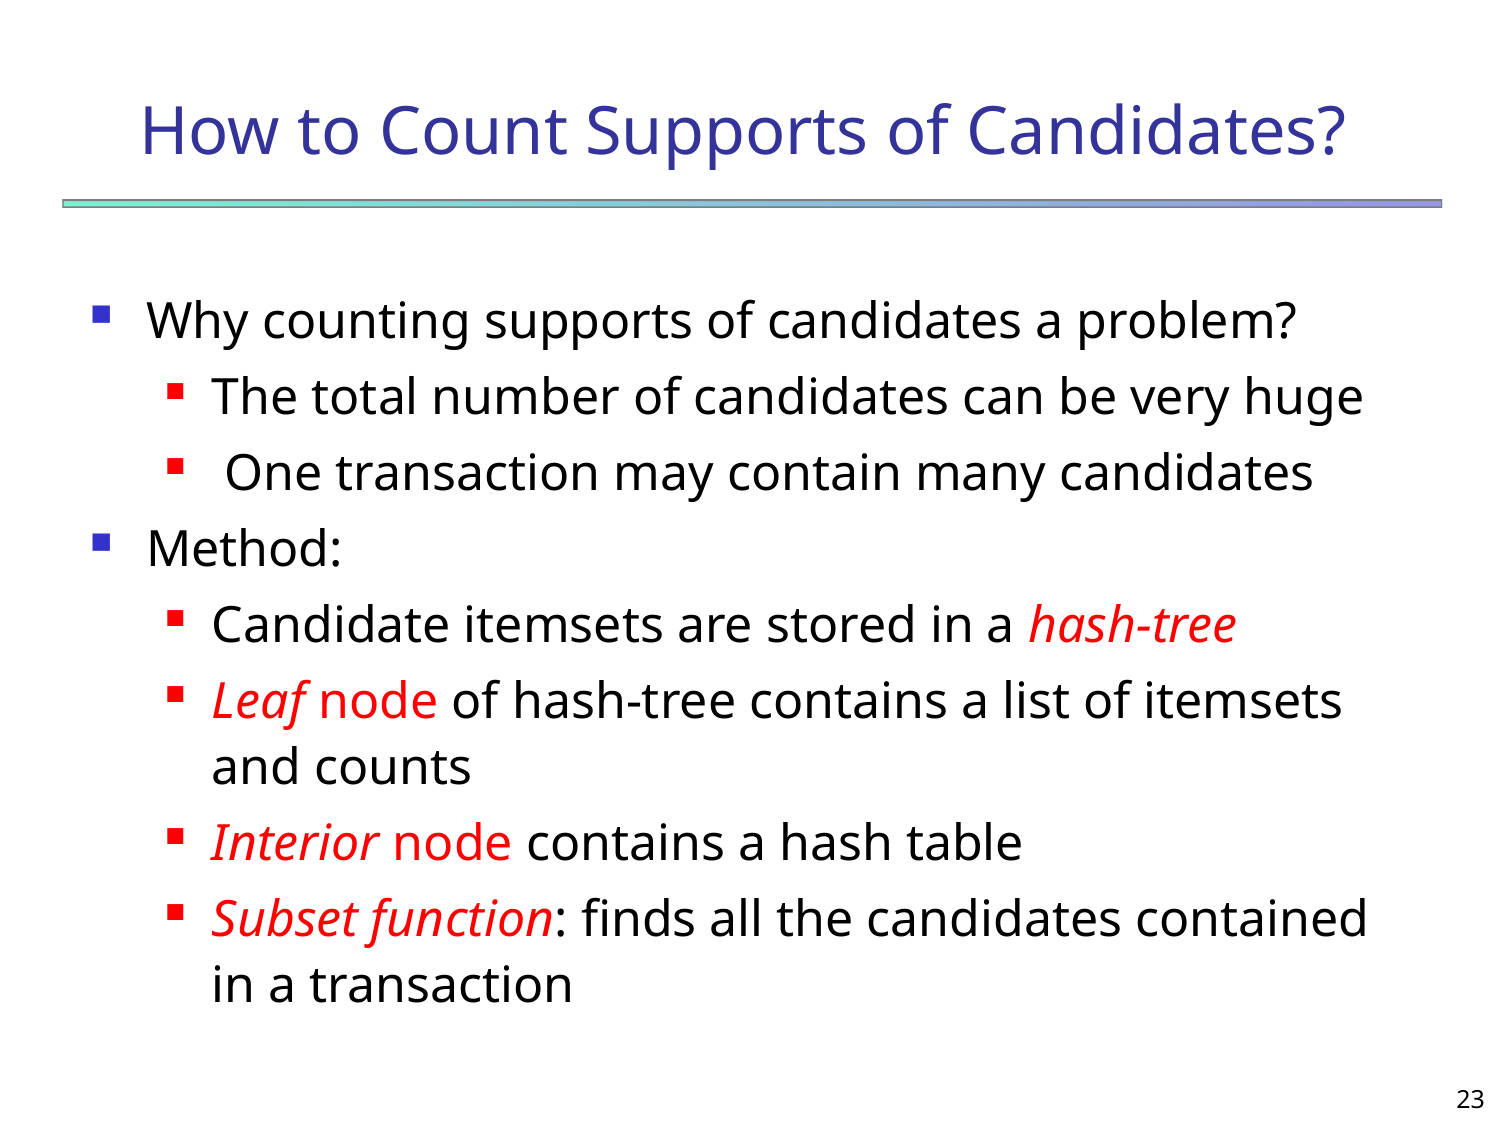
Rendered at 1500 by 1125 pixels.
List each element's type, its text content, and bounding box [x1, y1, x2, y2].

slide_number 23 [1187, 1062, 1500, 1125]
title How to Count Supports of Candidates? [75, 62, 1413, 175]
list Why counting supports of candidates a problem? The total number of candidates can be very huge One transaction may contain many candidates Method: Candidate itemsets are stored in a hash-tree Leaf node of hash-tree contains a list of itemsets and counts Interior node contains a hash table Subset function: finds all the candidates contained in a transaction [75, 275, 1425, 1050]
